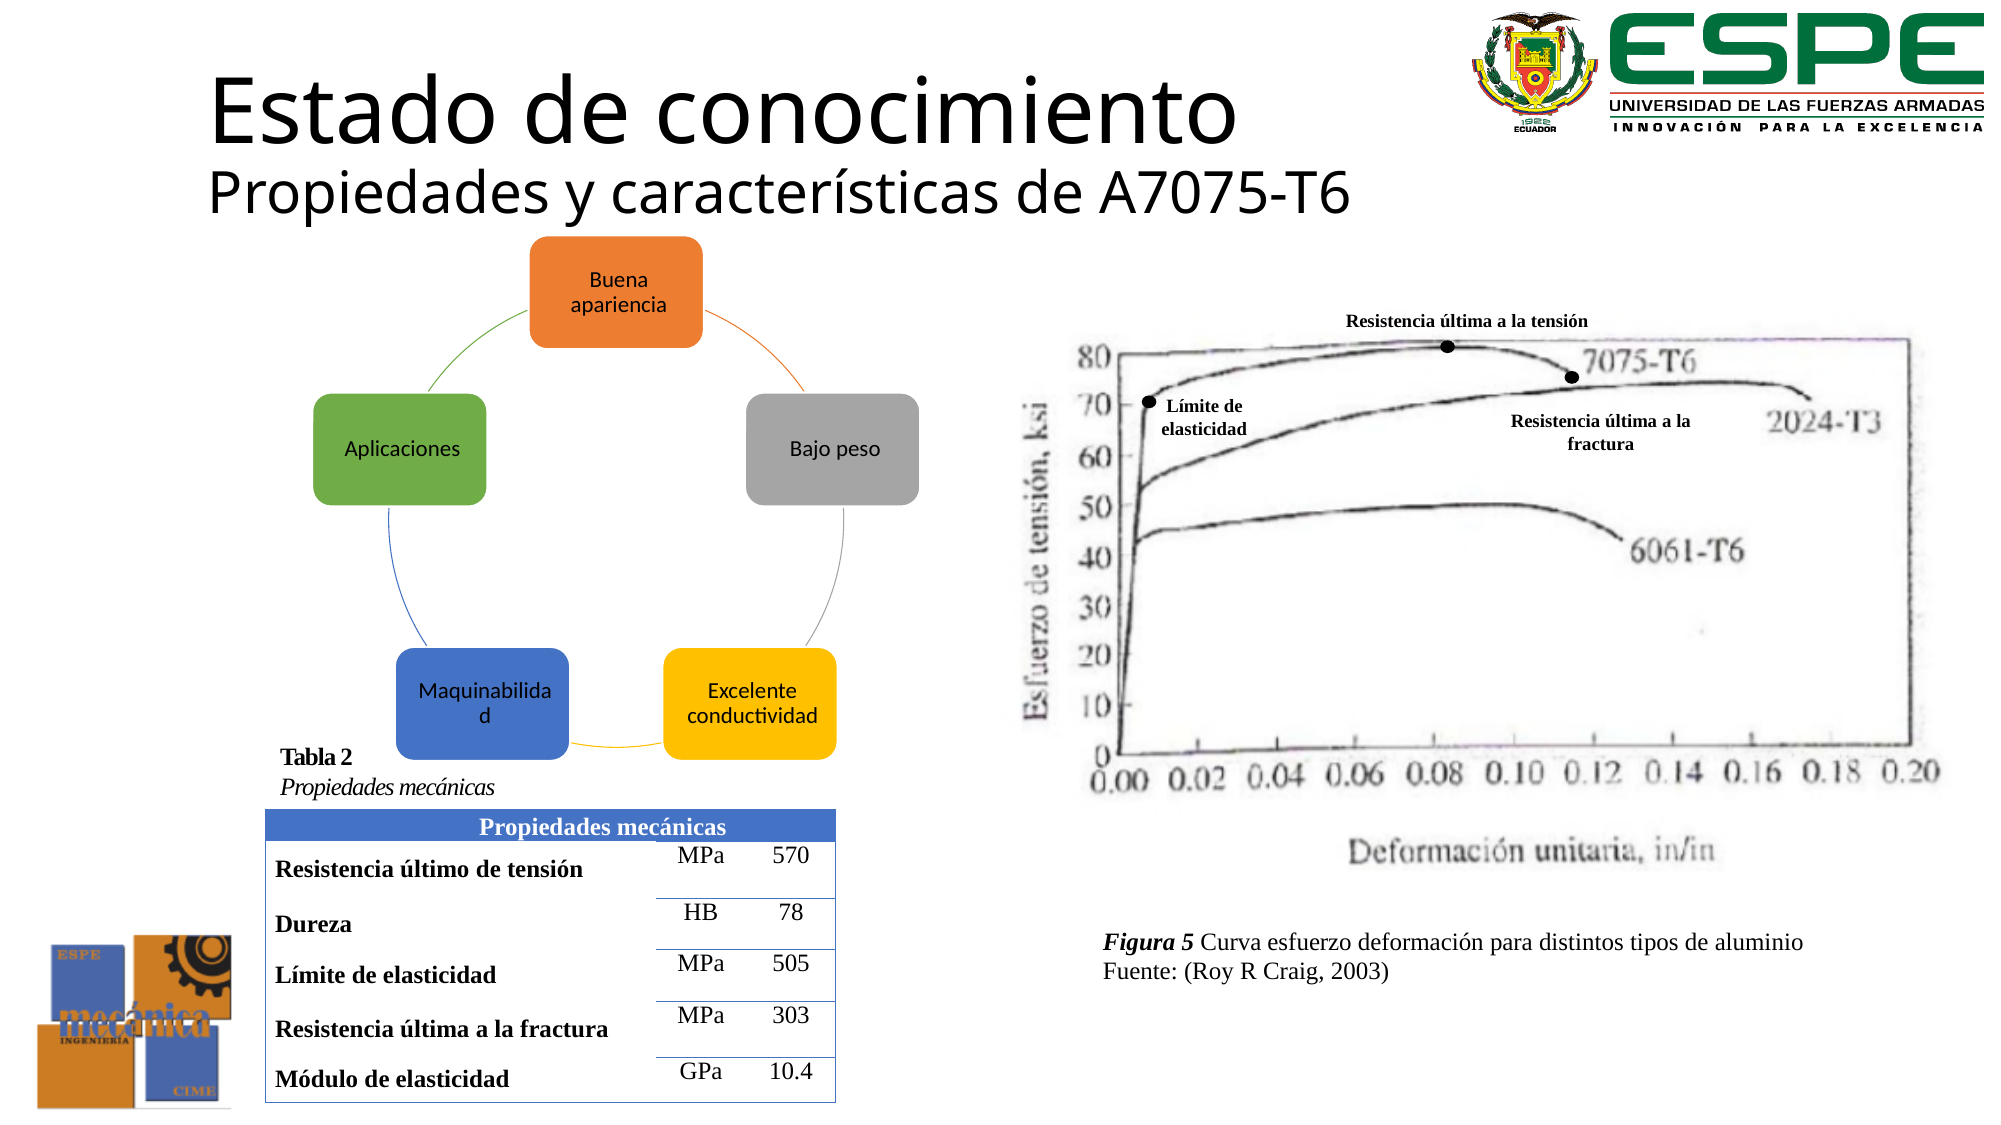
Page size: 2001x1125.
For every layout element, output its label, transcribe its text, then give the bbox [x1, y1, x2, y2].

table_cell Resistencia última a la fractura [266, 1001, 656, 1057]
table_cell HB [656, 899, 746, 949]
table_header Propiedades mecánicas [266, 810, 835, 841]
table_cell MPa [656, 950, 746, 1001]
picture [1472, 12, 1984, 132]
picture [980, 287, 1971, 878]
table_cell 78 [746, 899, 835, 949]
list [252, 234, 981, 769]
table_cell 10.4 [746, 1058, 835, 1102]
table_cell Dureza [266, 898, 656, 949]
table_cell Módulo de elasticidad [266, 1057, 656, 1102]
table_cell MPa [656, 1002, 746, 1057]
table_cell 570 [746, 842, 835, 898]
table_cell 303 [746, 1002, 835, 1057]
table_cell Resistencia último de tensión [266, 841, 656, 898]
table_cell 505 [746, 950, 835, 1001]
table_cell Límite de elasticidad [266, 949, 656, 1001]
table_cell GPa [656, 1058, 746, 1102]
title Estado de conocimiento Propiedades y características de A7075-T6 [192, 23, 1768, 267]
table_cell MPa [656, 842, 746, 898]
text_box Tabla 2 Propiedades mecánicas [265, 769, 545, 808]
picture [13, 930, 243, 1119]
text_box Figura 5 Curva esfuerzo deformación para distintos tipos de aluminio Fuente: (Roy R Craig, 2003) [1058, 917, 1892, 993]
